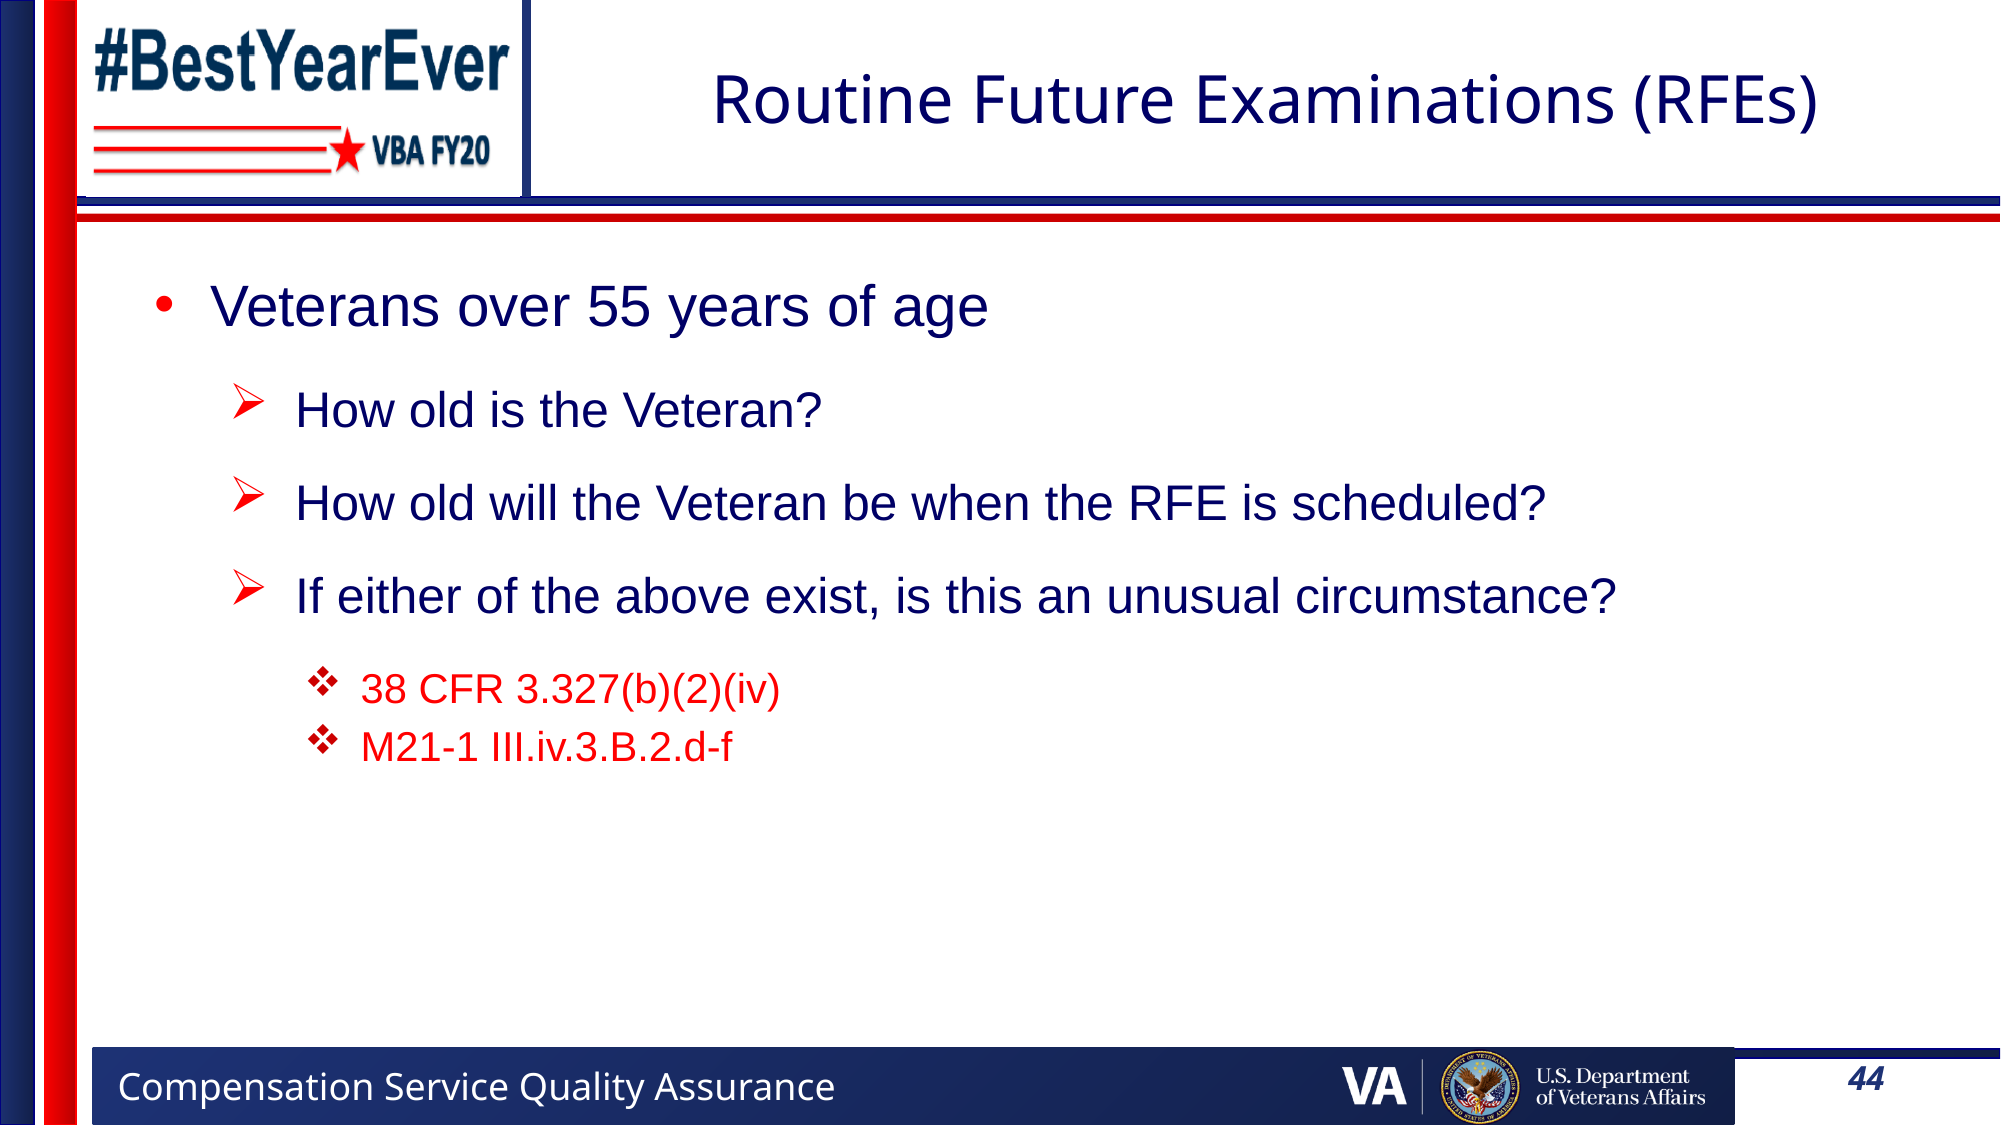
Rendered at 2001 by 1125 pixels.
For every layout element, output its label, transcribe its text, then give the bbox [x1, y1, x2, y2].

slide_number 44 [1733, 1042, 2000, 1118]
title Routine Future Examinations (RFEs) [531, 0, 2000, 194]
picture [86, 8, 520, 197]
list Veterans over 55 years of age How old is the Veteran? How old will the Veteran be when the RFE is scheduled? If either of the above exist, is this an unusual circumstance? 38 CFR 3.327(b)(2)(iv) M21-1 III.iv.3.B.2.d-f [138, 260, 1935, 1031]
picture [1342, 1049, 1705, 1125]
